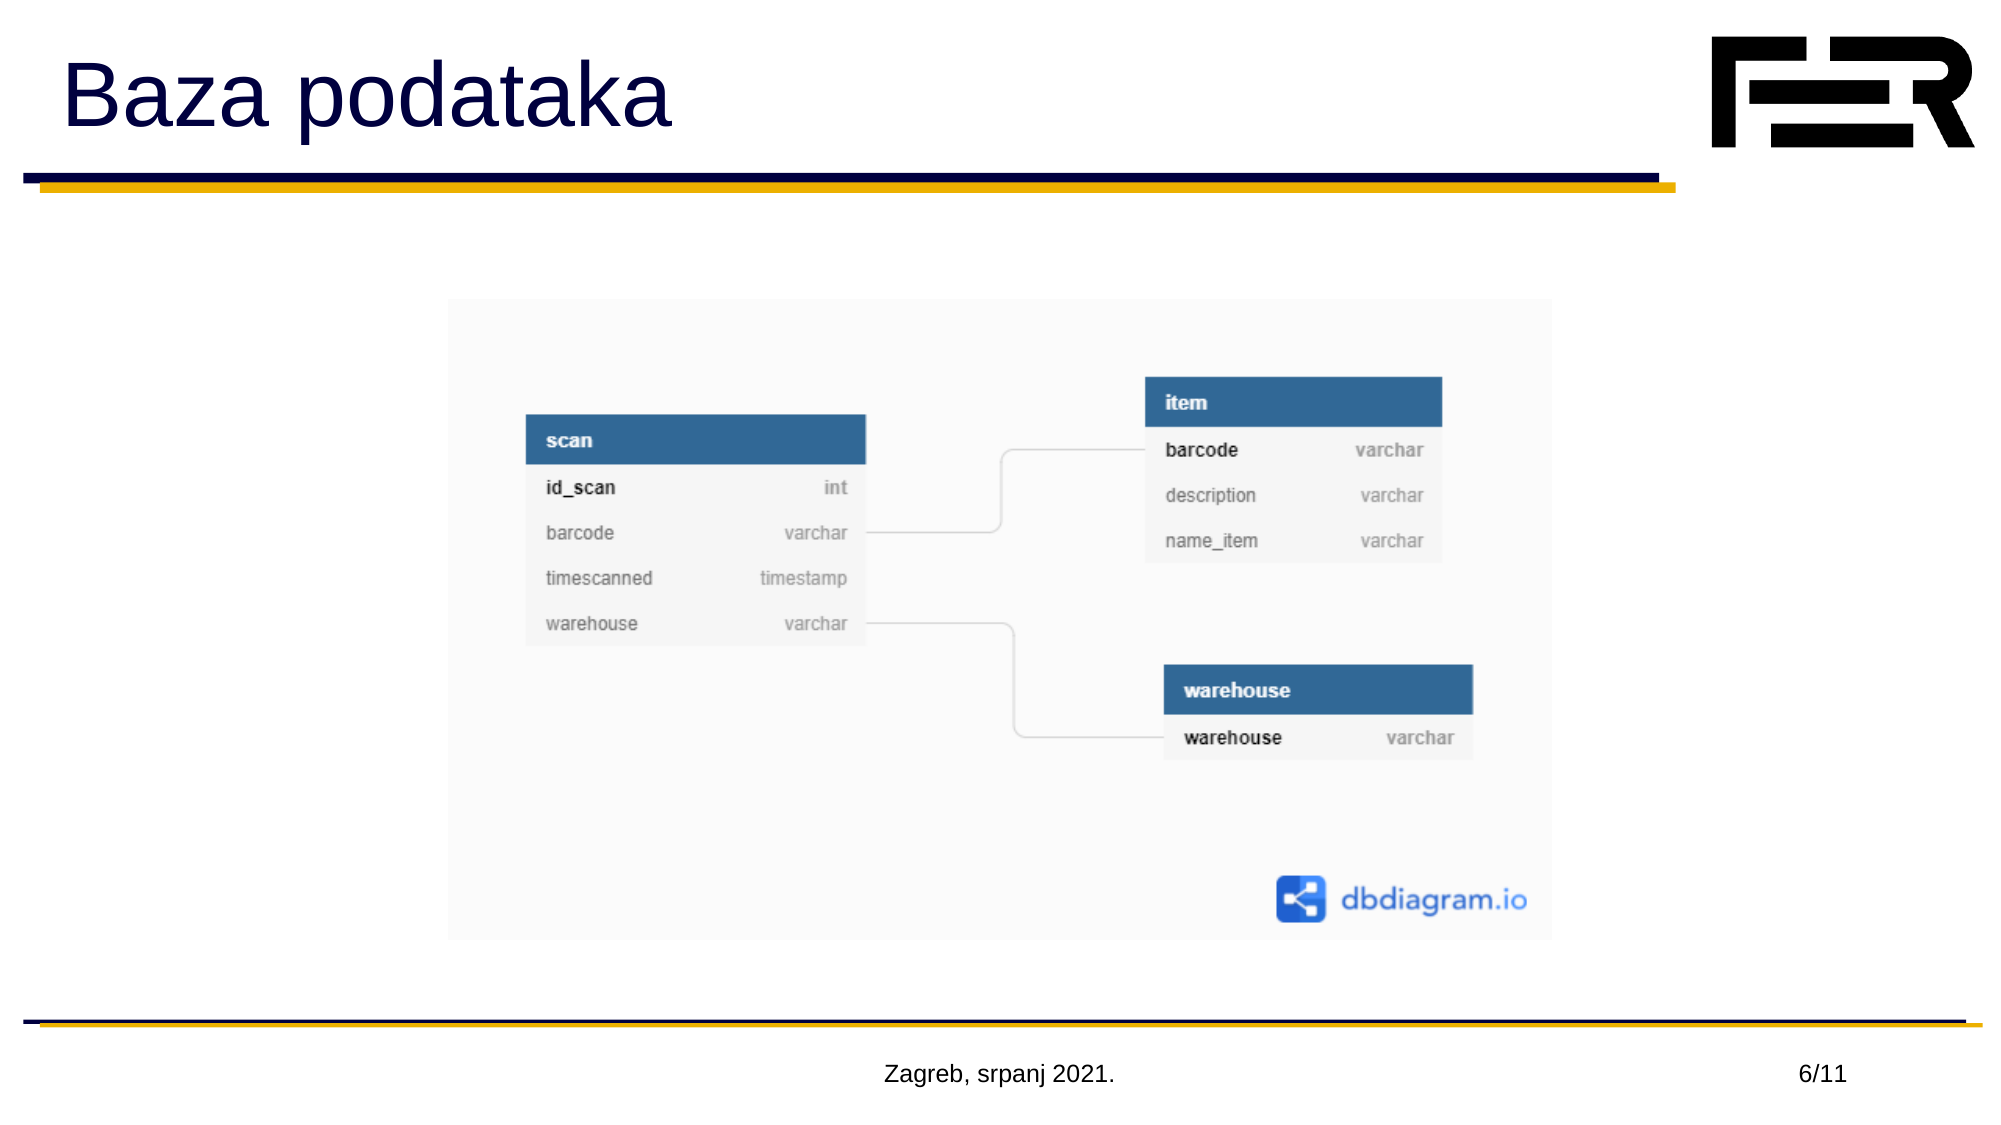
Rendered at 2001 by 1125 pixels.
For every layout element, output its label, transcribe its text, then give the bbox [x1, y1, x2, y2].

footer Zagreb, srpanj 2021. [662, 1042, 1338, 1103]
picture [1708, 33, 1977, 153]
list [448, 299, 1552, 940]
slide_number 6/11 [1412, 1042, 1863, 1103]
title Baza podataka [46, 22, 1660, 171]
